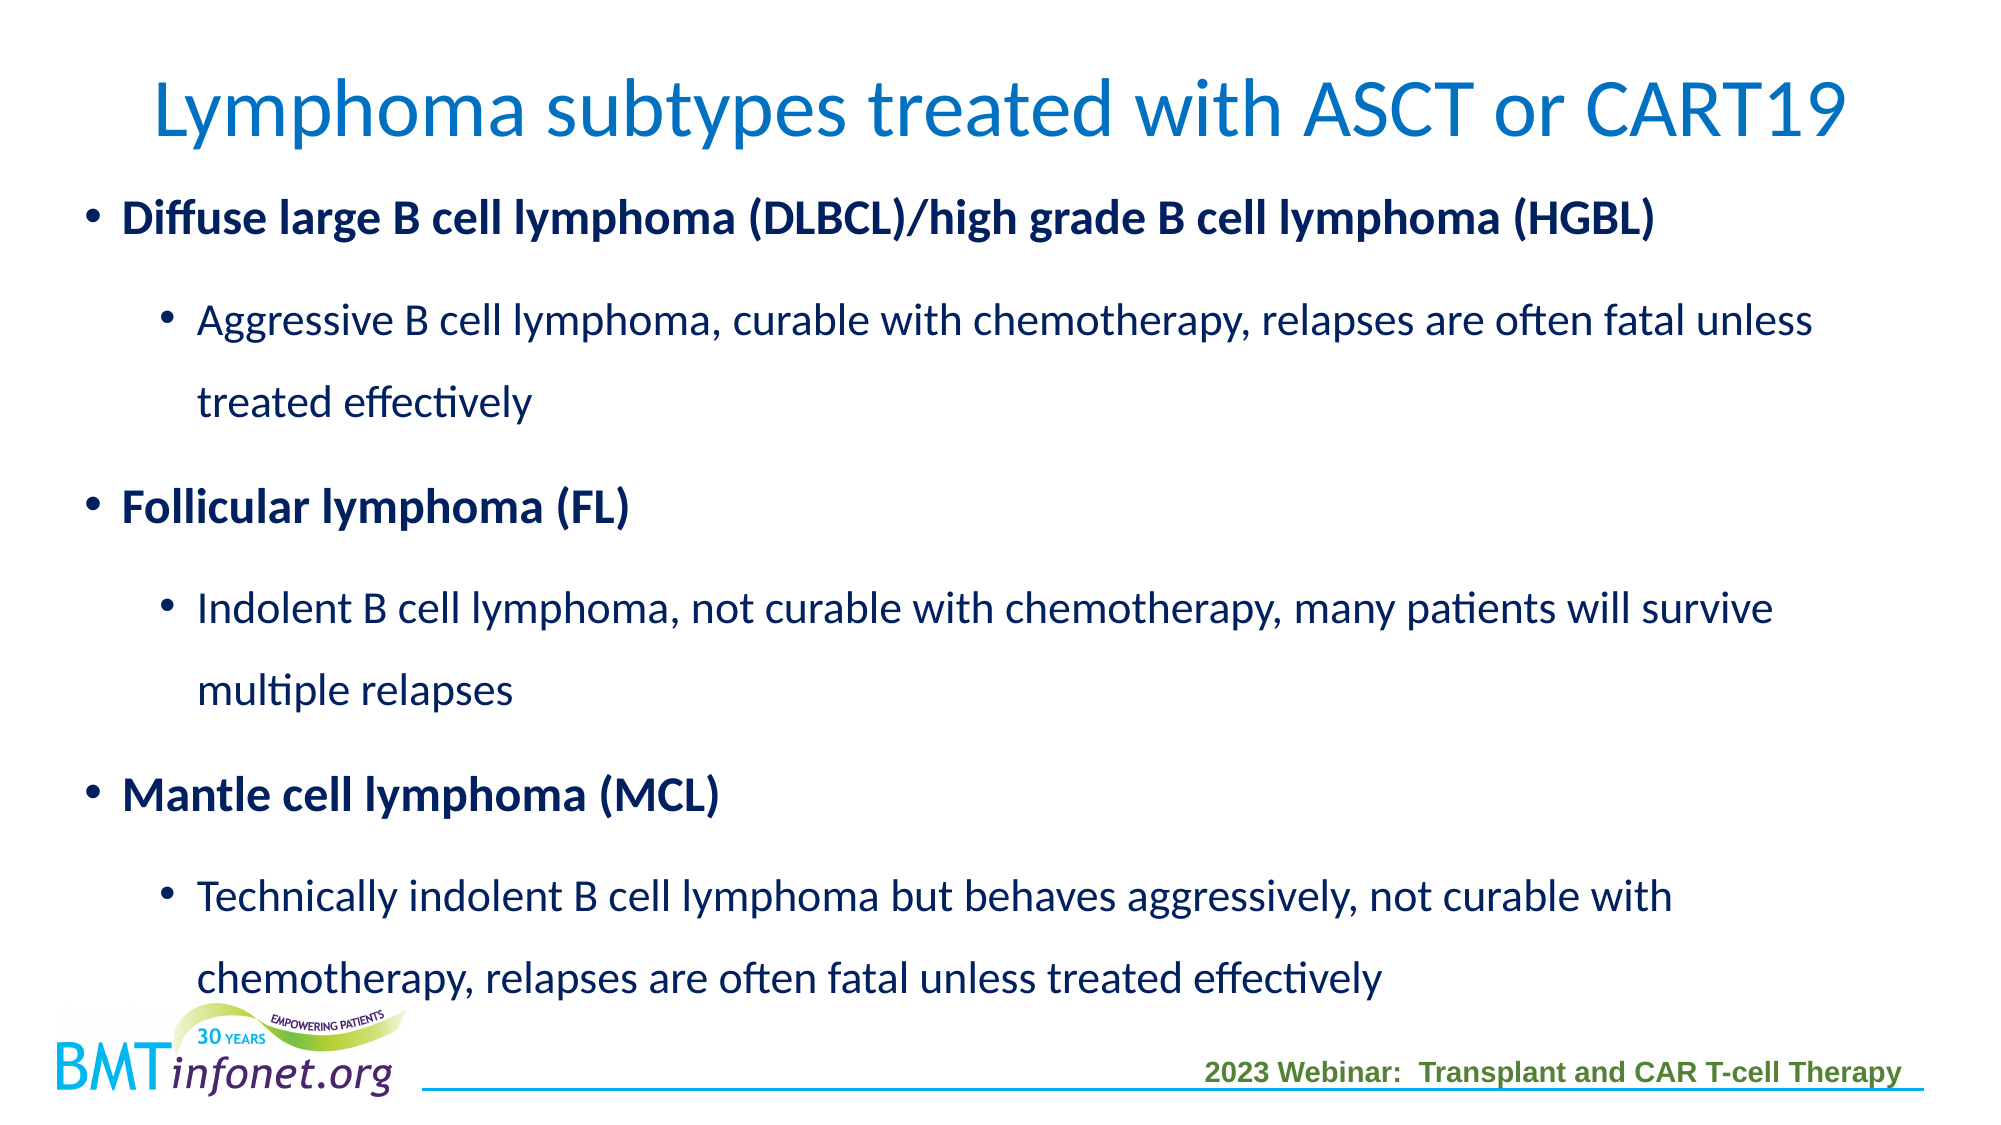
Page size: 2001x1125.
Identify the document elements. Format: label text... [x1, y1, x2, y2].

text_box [57, 1003, 1943, 1097]
list Diffuse large B cell lymphoma (DLBCL)/high grade B cell lymphoma (HGBL) Aggressive B cell lymphoma, curable with chemotherapy, relapses are often fatal unless treated effectively Follicular lymphoma (FL) Indolent B cell lymphoma, not curable with chemotherapy, many patients will survive multiple relapses Mantle cell lymphoma (MCL) Technically indolent B cell lymphoma but behaves aggressively, not curable with chemotherapy, relapses are often fatal unless treated effectively [69, 147, 1925, 905]
title Lymphoma subtypes treated with ASCT or CART19 [107, 0, 1895, 147]
